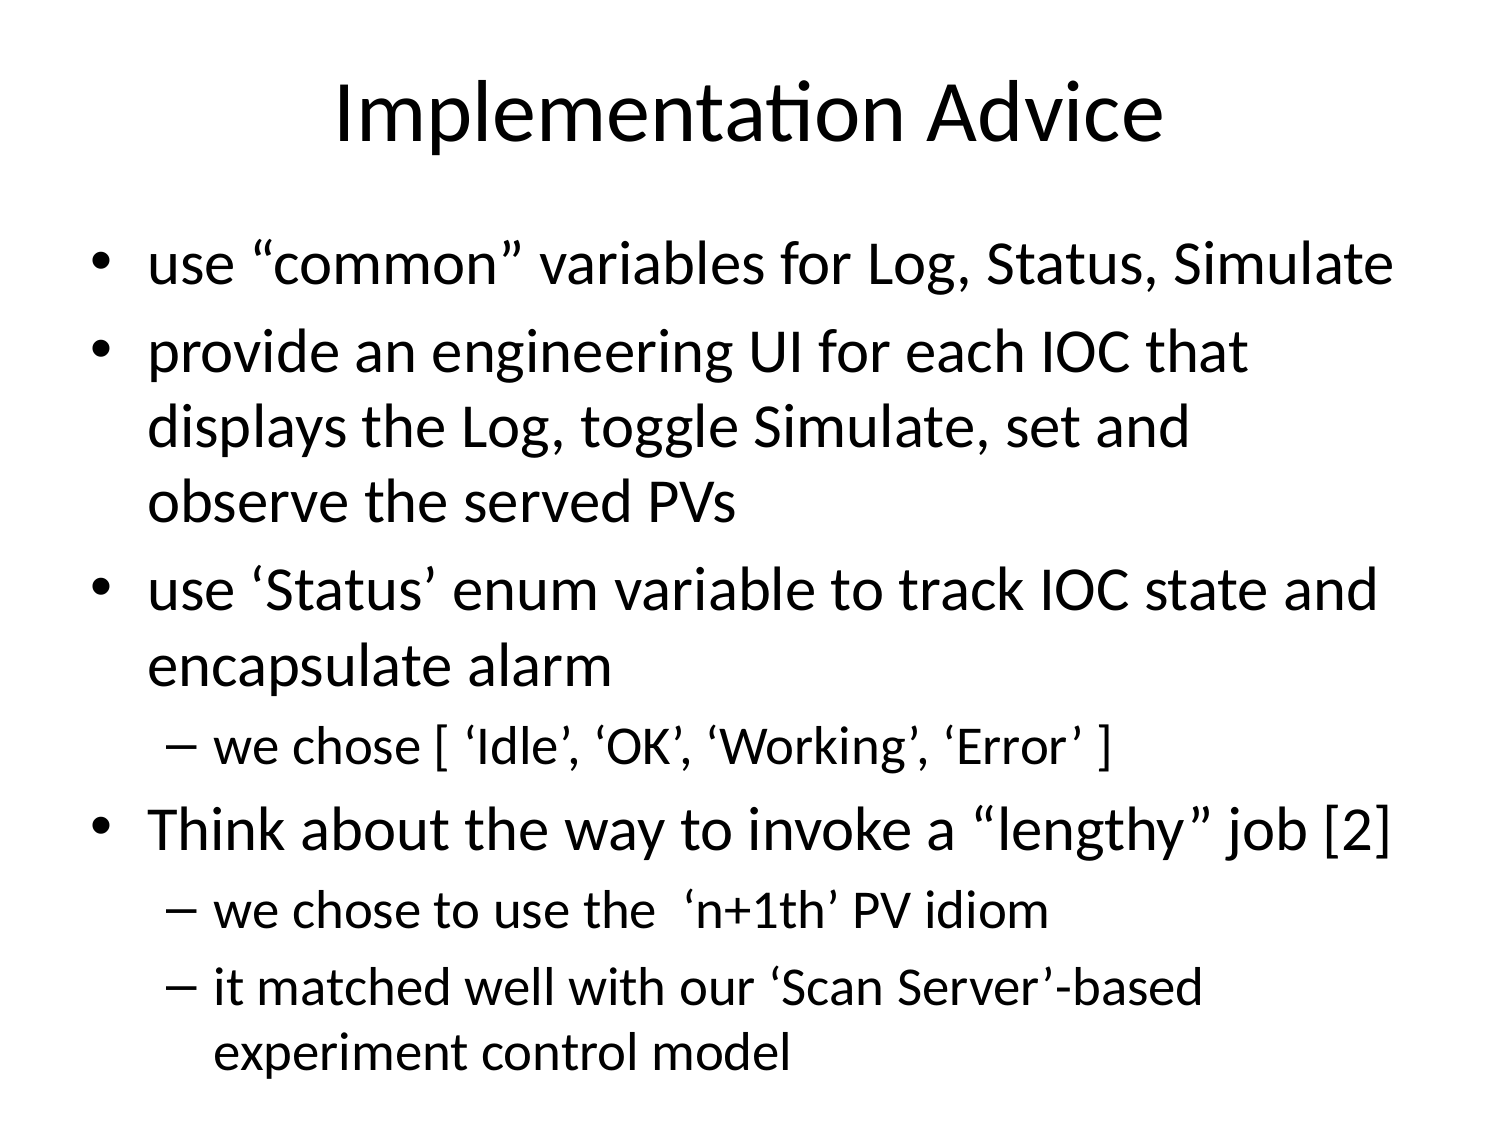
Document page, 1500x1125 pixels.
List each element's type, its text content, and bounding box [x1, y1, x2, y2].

title Implementation Advice [75, 45, 1425, 167]
text_box use “common” variables for Log, Status, Simulate provide an engineering UI for each IOC that displays the Log, toggle Simulate, set and observe the served PVs use ‘Status’ enum variable to track IOC state and encapsulate alarm we chose [ ‘Idle’, ‘OK’, ‘Working’, ‘Error’ ] Think about the way to invoke a “lengthy” job [2] we chose to use the ‘n+1th’ PV idiom it matched well with our ‘Scan Server’-based experiment control model [74, 214, 1425, 1105]
